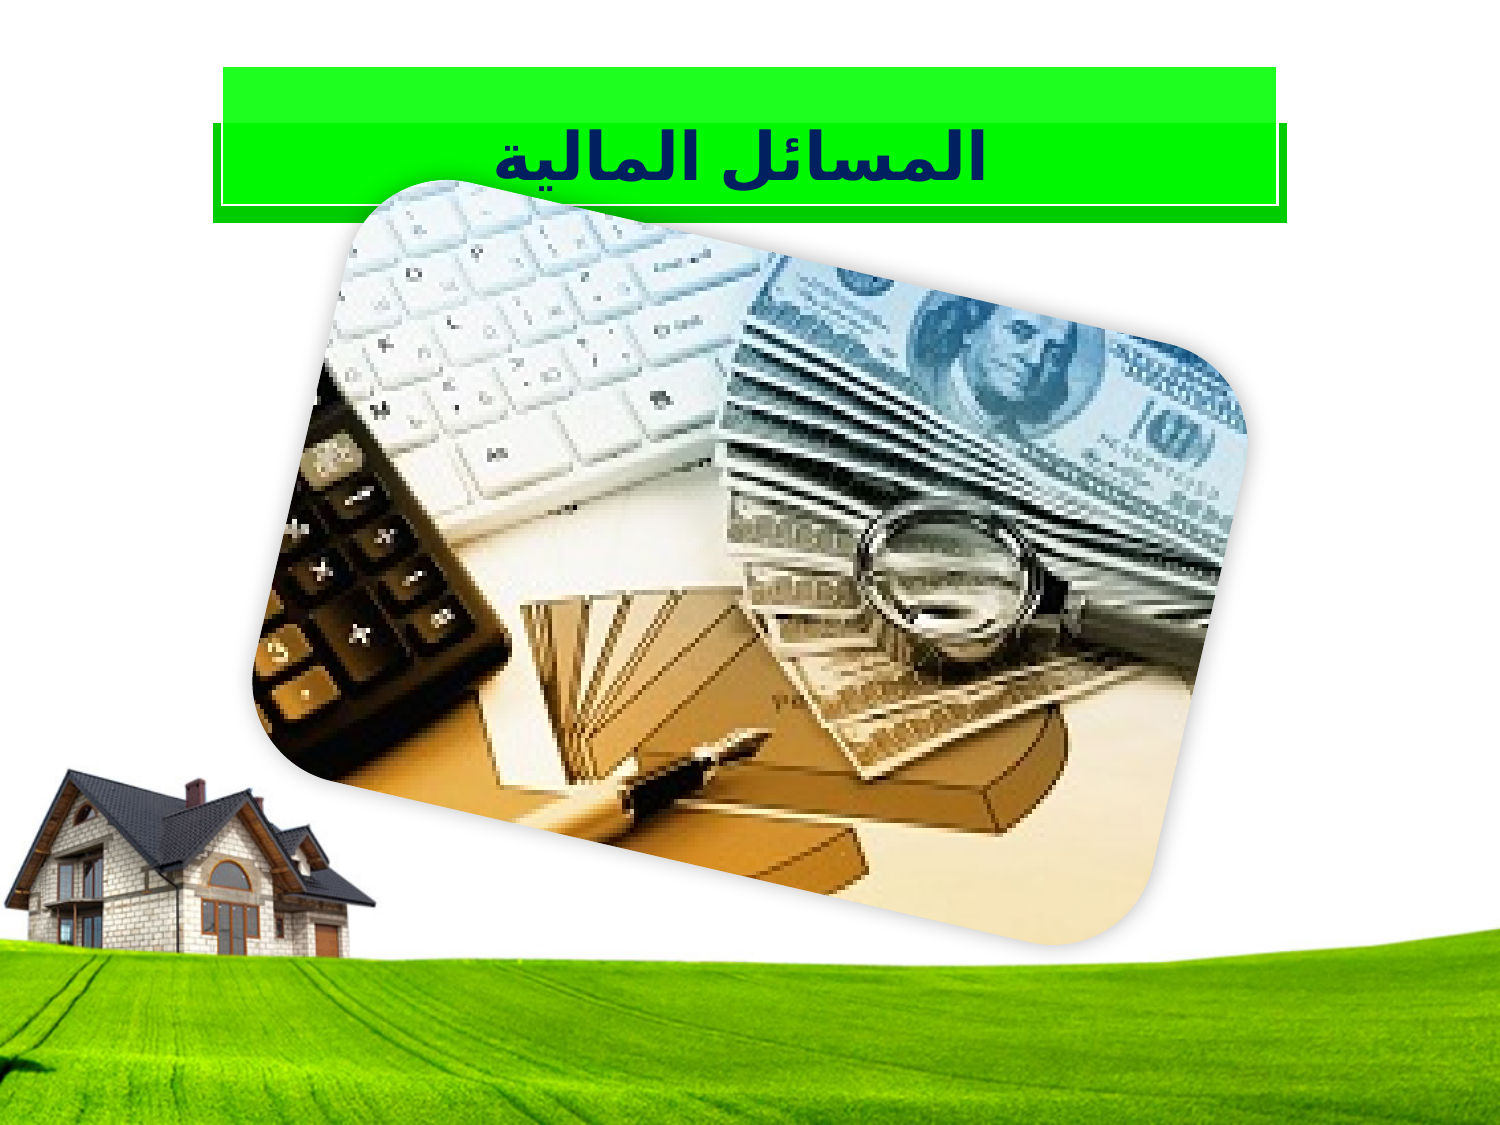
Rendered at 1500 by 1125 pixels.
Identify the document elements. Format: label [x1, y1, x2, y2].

text_box [211, 66, 1289, 225]
picture [0, 0, 1500, 1125]
